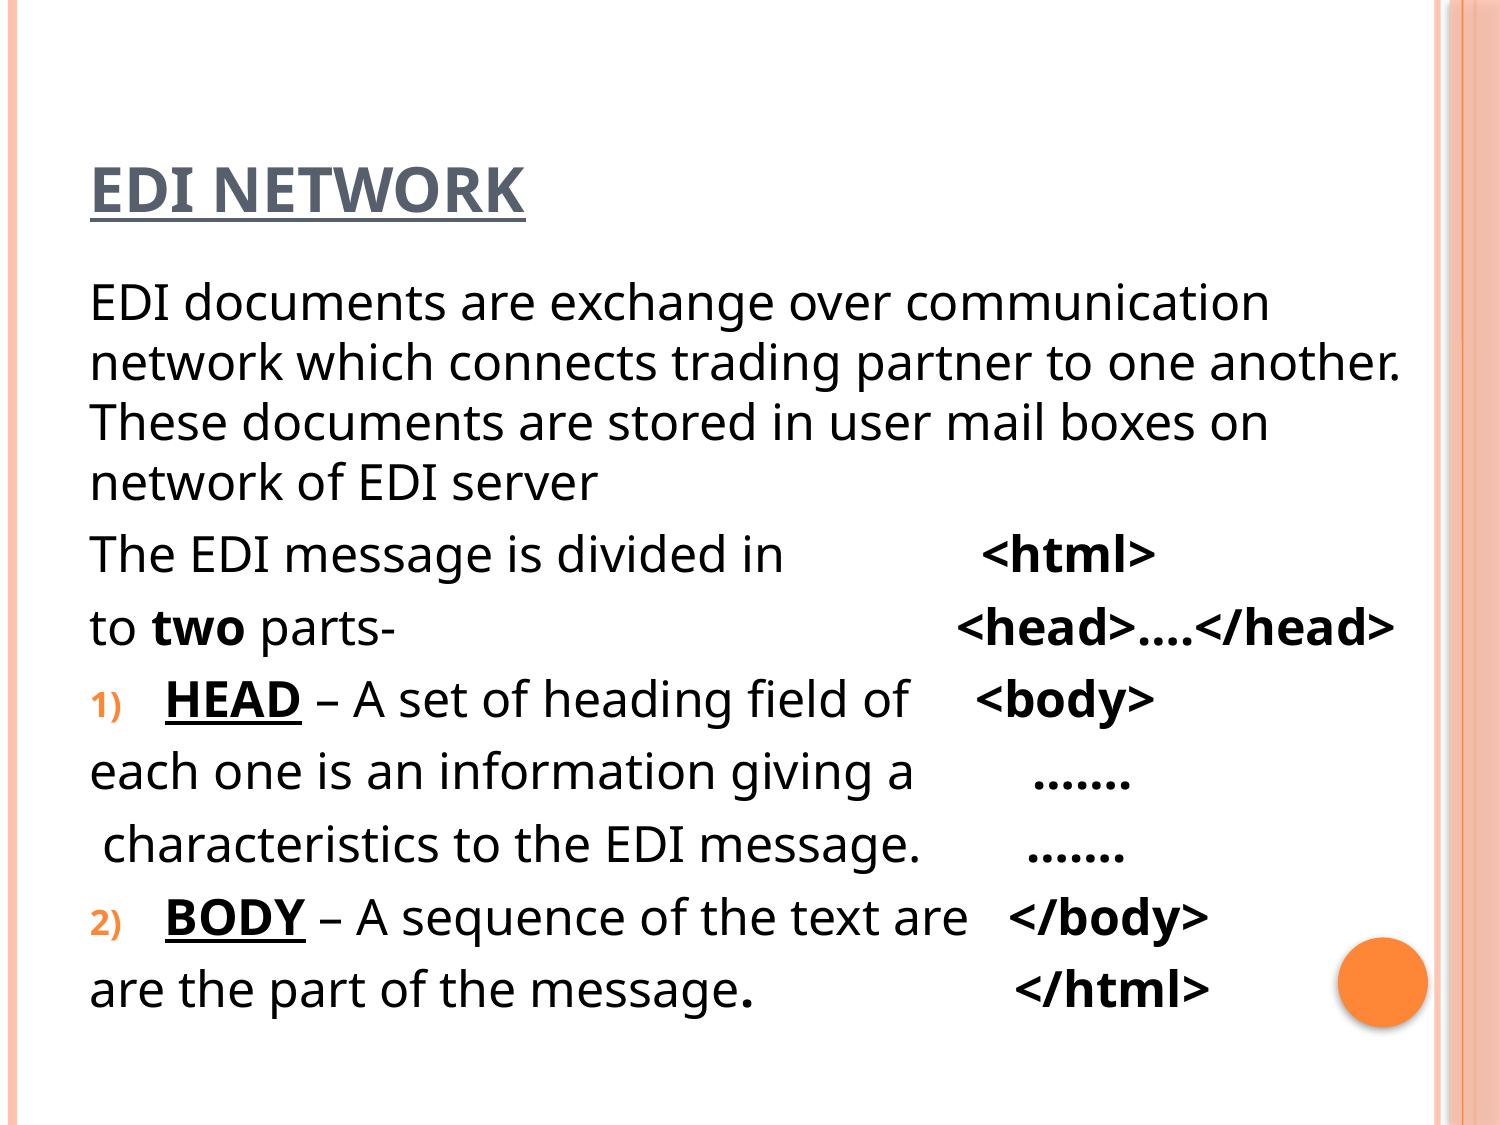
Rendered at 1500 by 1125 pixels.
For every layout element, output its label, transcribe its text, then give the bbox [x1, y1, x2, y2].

title Edi network [75, 45, 1300, 233]
list EDI documents are exchange over communication network which connects trading partner to one another. These documents are stored in user mail boxes on network of EDI server The EDI message is divided in <html> to two parts- <head>….</head> HEAD – A set of heading field of <body> each one is an information giving a ……. characteristics to the EDI message. ……. BODY – A sequence of the text are </body> are the part of the message. </html> [75, 262, 1459, 1062]
